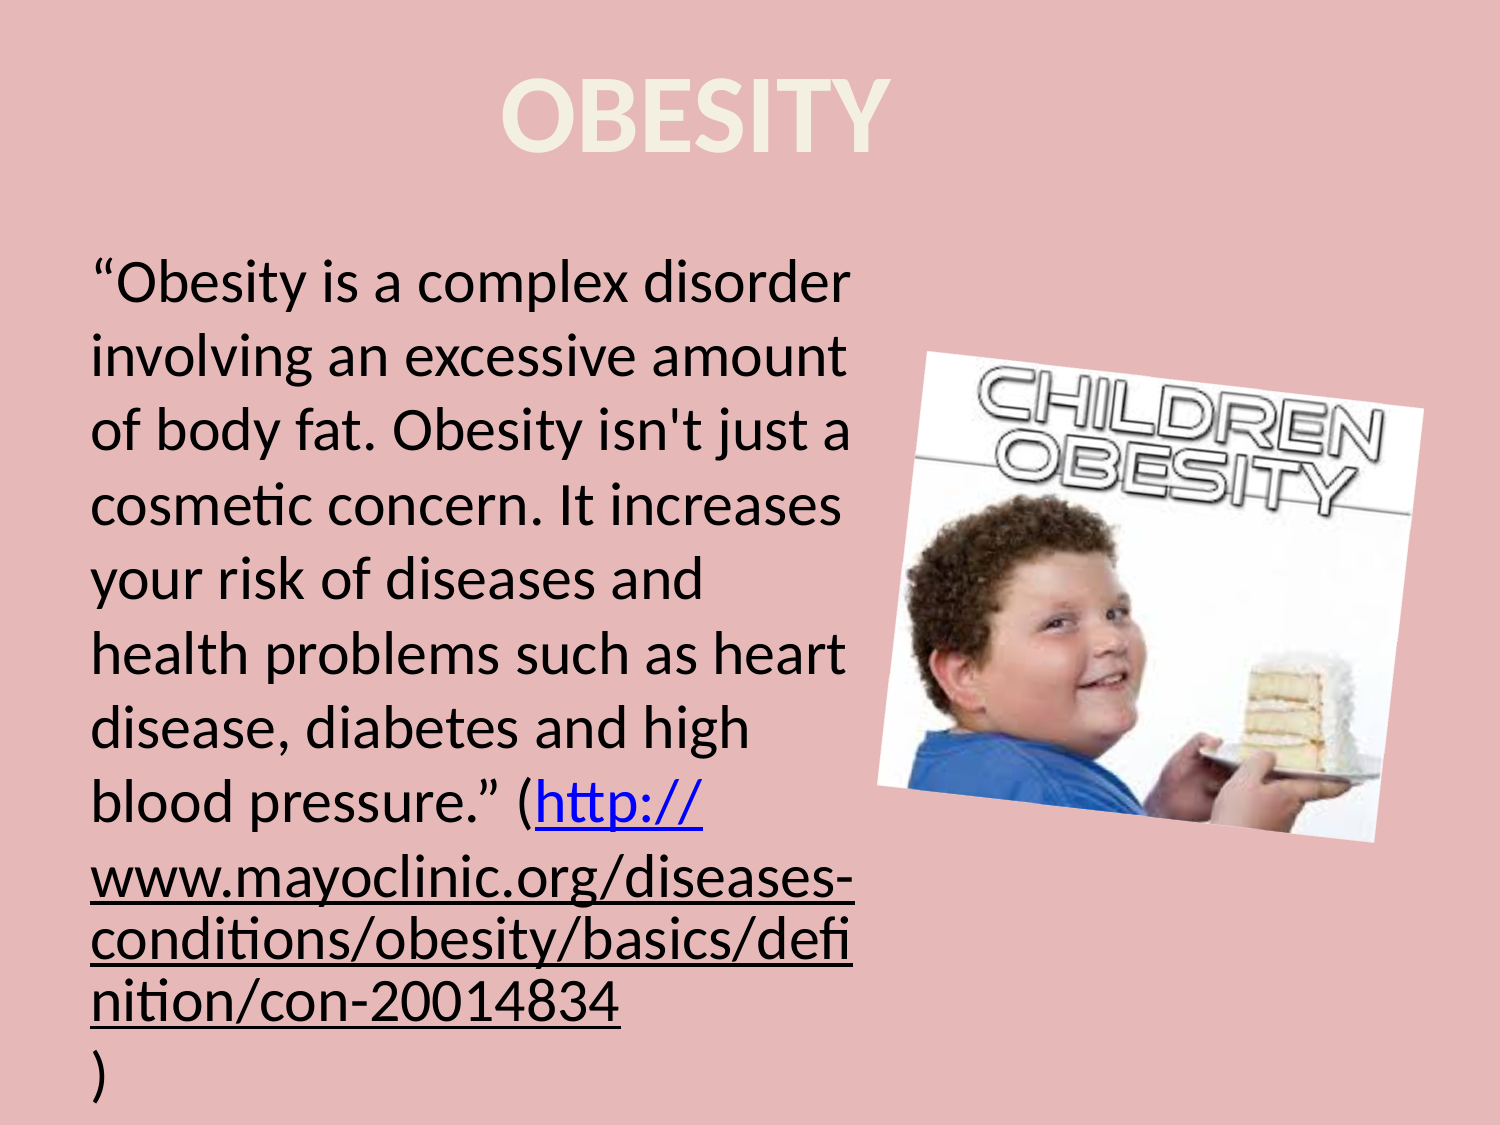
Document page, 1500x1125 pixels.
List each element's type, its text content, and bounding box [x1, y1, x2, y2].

picture [878, 352, 1423, 842]
list “Obesity is a complex disorder involving an excessive amount of body fat. Obesity isn't just a cosmetic concern. It increases your risk of diseases and health problems such as heart disease, diabetes and high blood pressure.” (http://www.mayoclinic.org/diseases-conditions/obesity/basics/definition/con-20014834) [75, 232, 878, 1005]
text_box OBESITY [485, 32, 906, 183]
